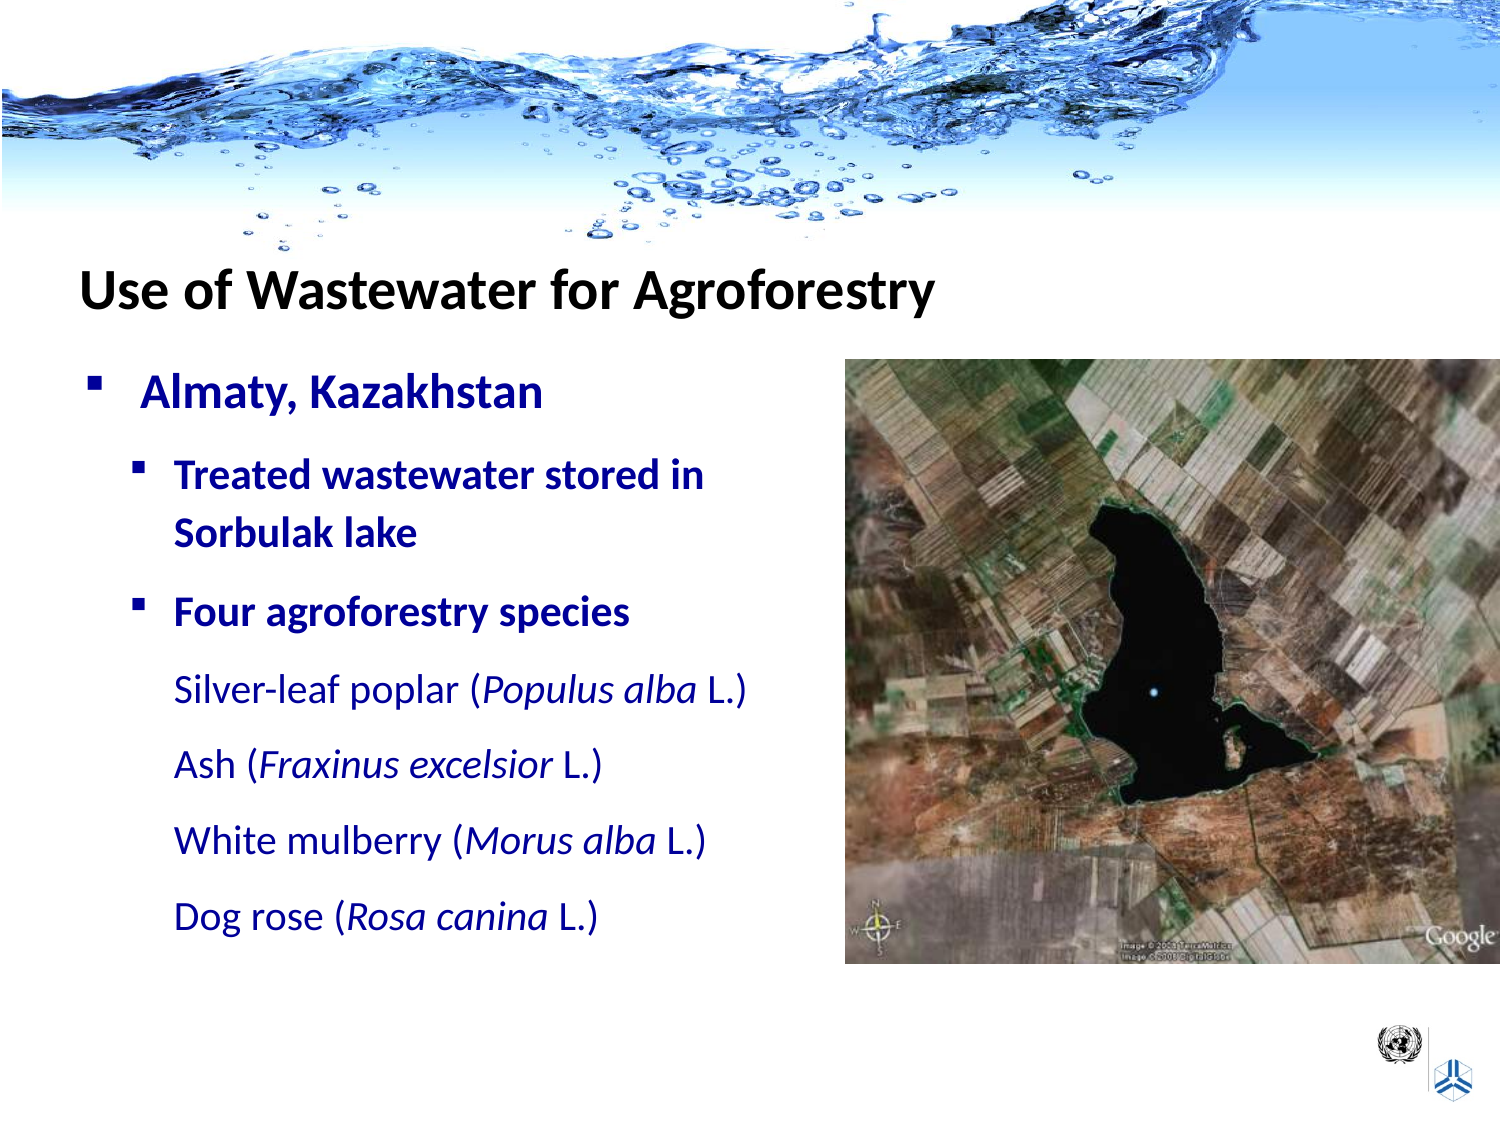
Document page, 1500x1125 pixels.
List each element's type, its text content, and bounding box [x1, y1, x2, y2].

picture [845, 359, 1500, 965]
text_box Almaty, Kazakhstan Treated wastewater stored in Sorbulak lake Four agroforestry species Silver-leaf poplar (Populus alba L.) Ash (Fraxinus excelsior L.) White mulberry (Morus alba L.) Dog rose (Rosa canina L.) [69, 345, 846, 1012]
text_box Use of Wastewater for Agroforestry [64, 243, 1447, 338]
text_box [838, 360, 846, 975]
picture [2, 0, 1500, 261]
picture [1376, 1023, 1474, 1103]
